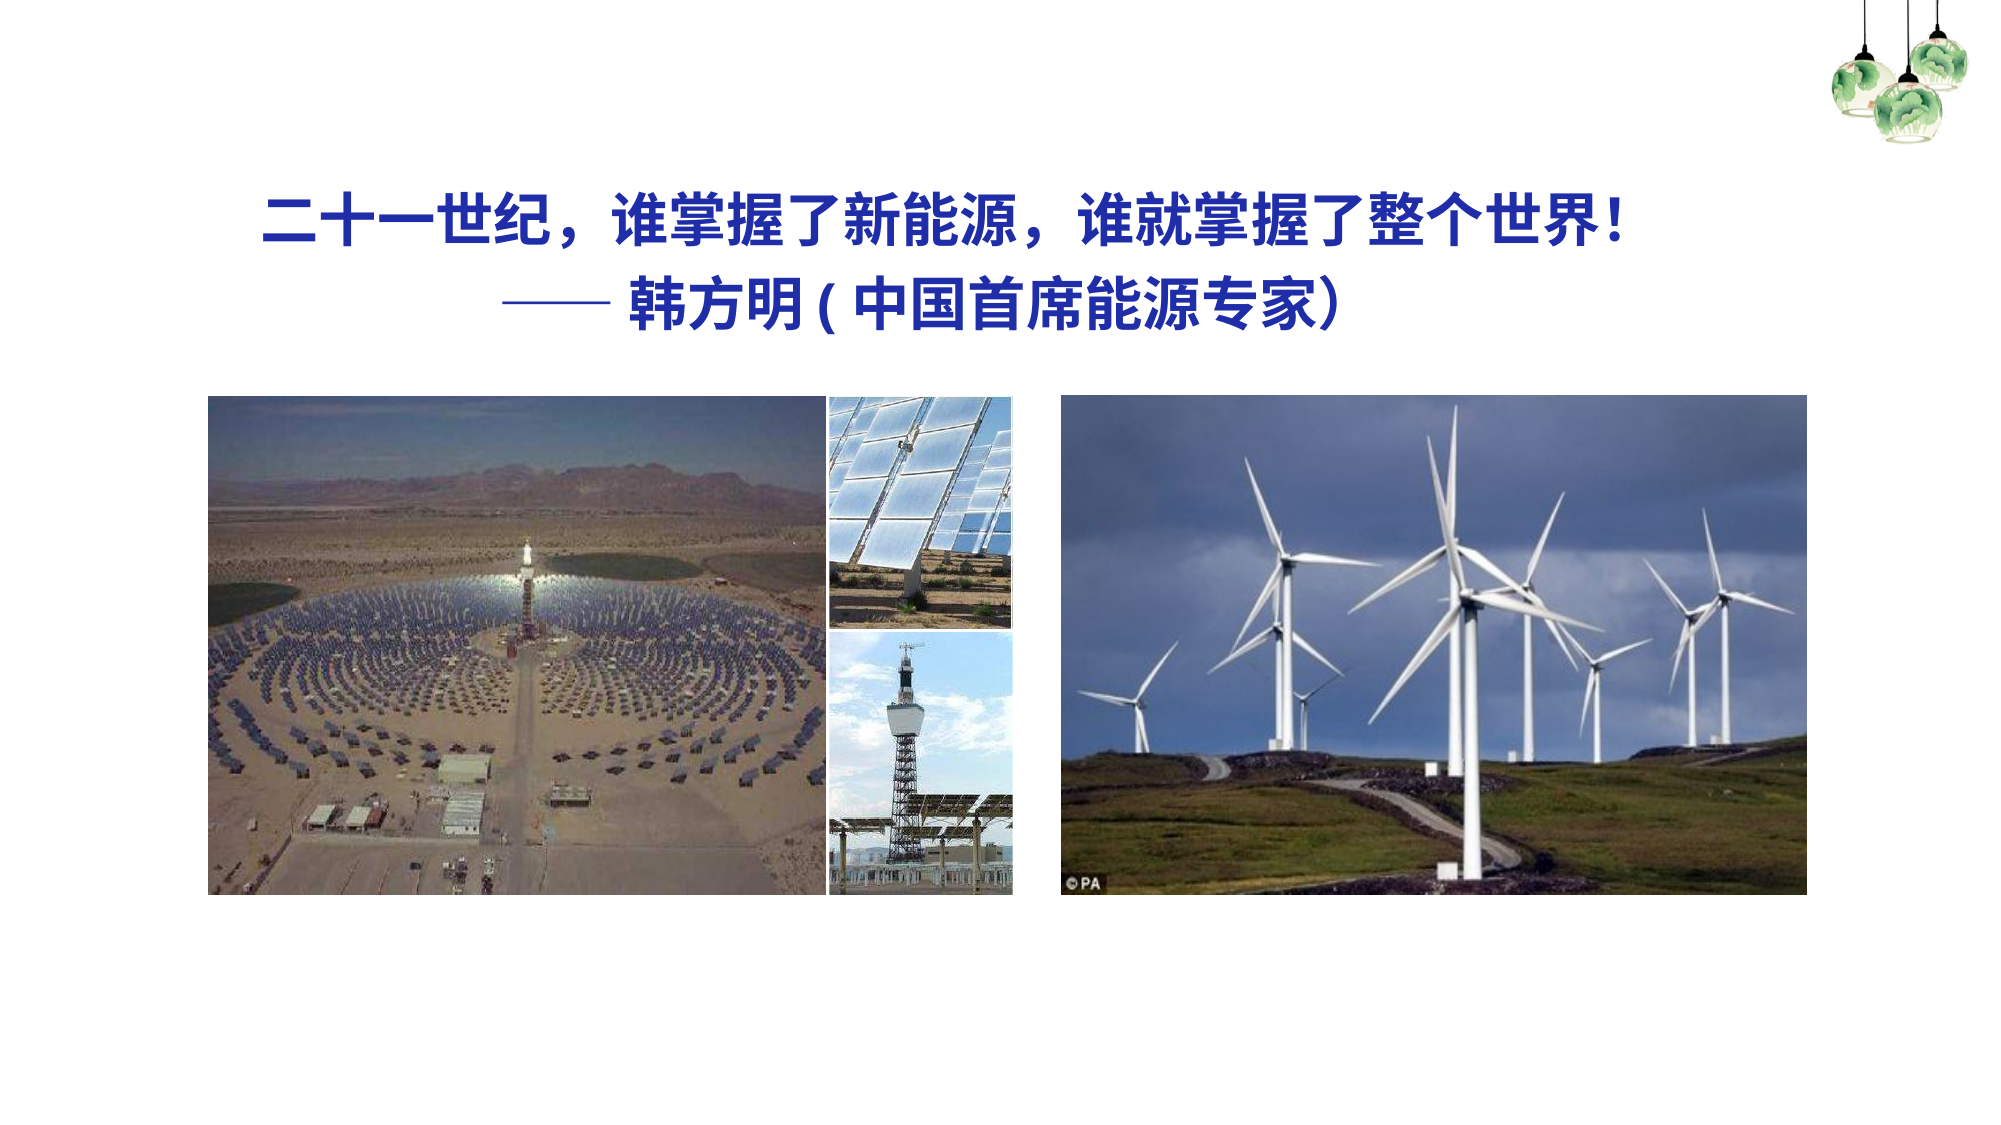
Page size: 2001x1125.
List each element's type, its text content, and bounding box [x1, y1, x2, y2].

text_box 二十一世纪，谁掌握了新能源，谁就掌握了整个世界！ ——韩方明(中国首席能源专家） [165, 183, 1739, 368]
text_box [208, 395, 1013, 895]
picture [1830, 0, 1970, 146]
picture [1061, 395, 1807, 895]
